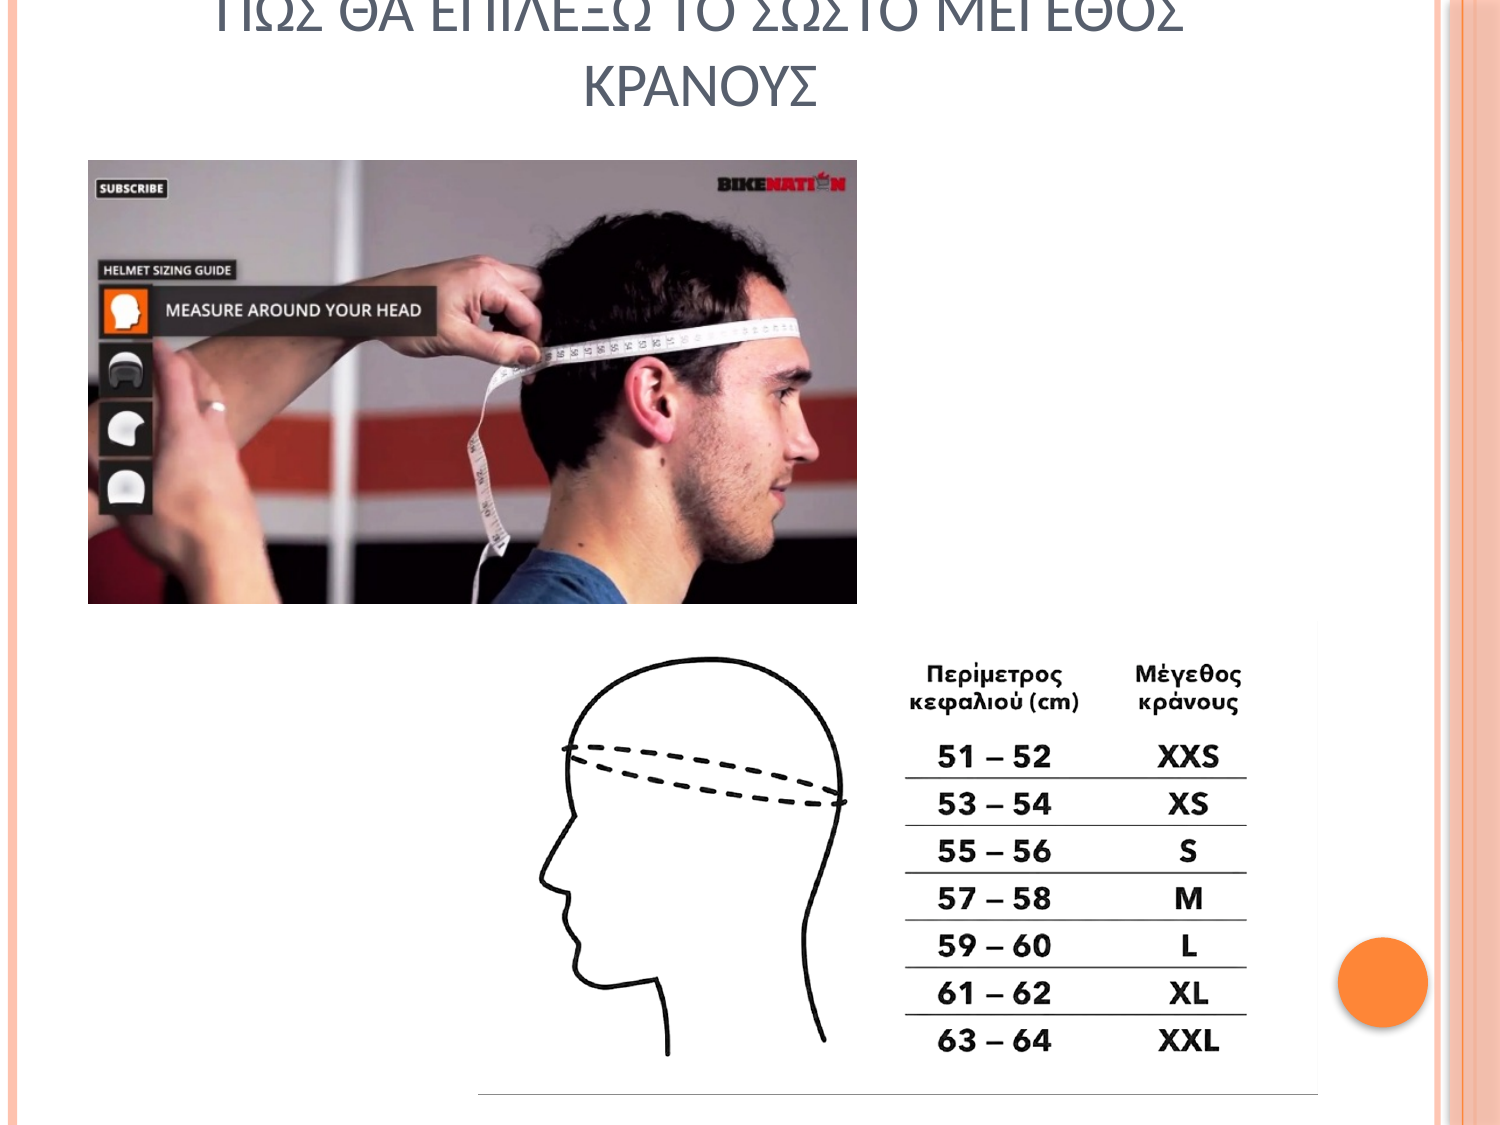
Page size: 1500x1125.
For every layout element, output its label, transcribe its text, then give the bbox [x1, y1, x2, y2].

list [477, 620, 1319, 1096]
title Πωσ θα επιλεξω το σωστο μεγεθοσ κρανουσ [88, 19, 1314, 127]
picture [87, 160, 857, 605]
